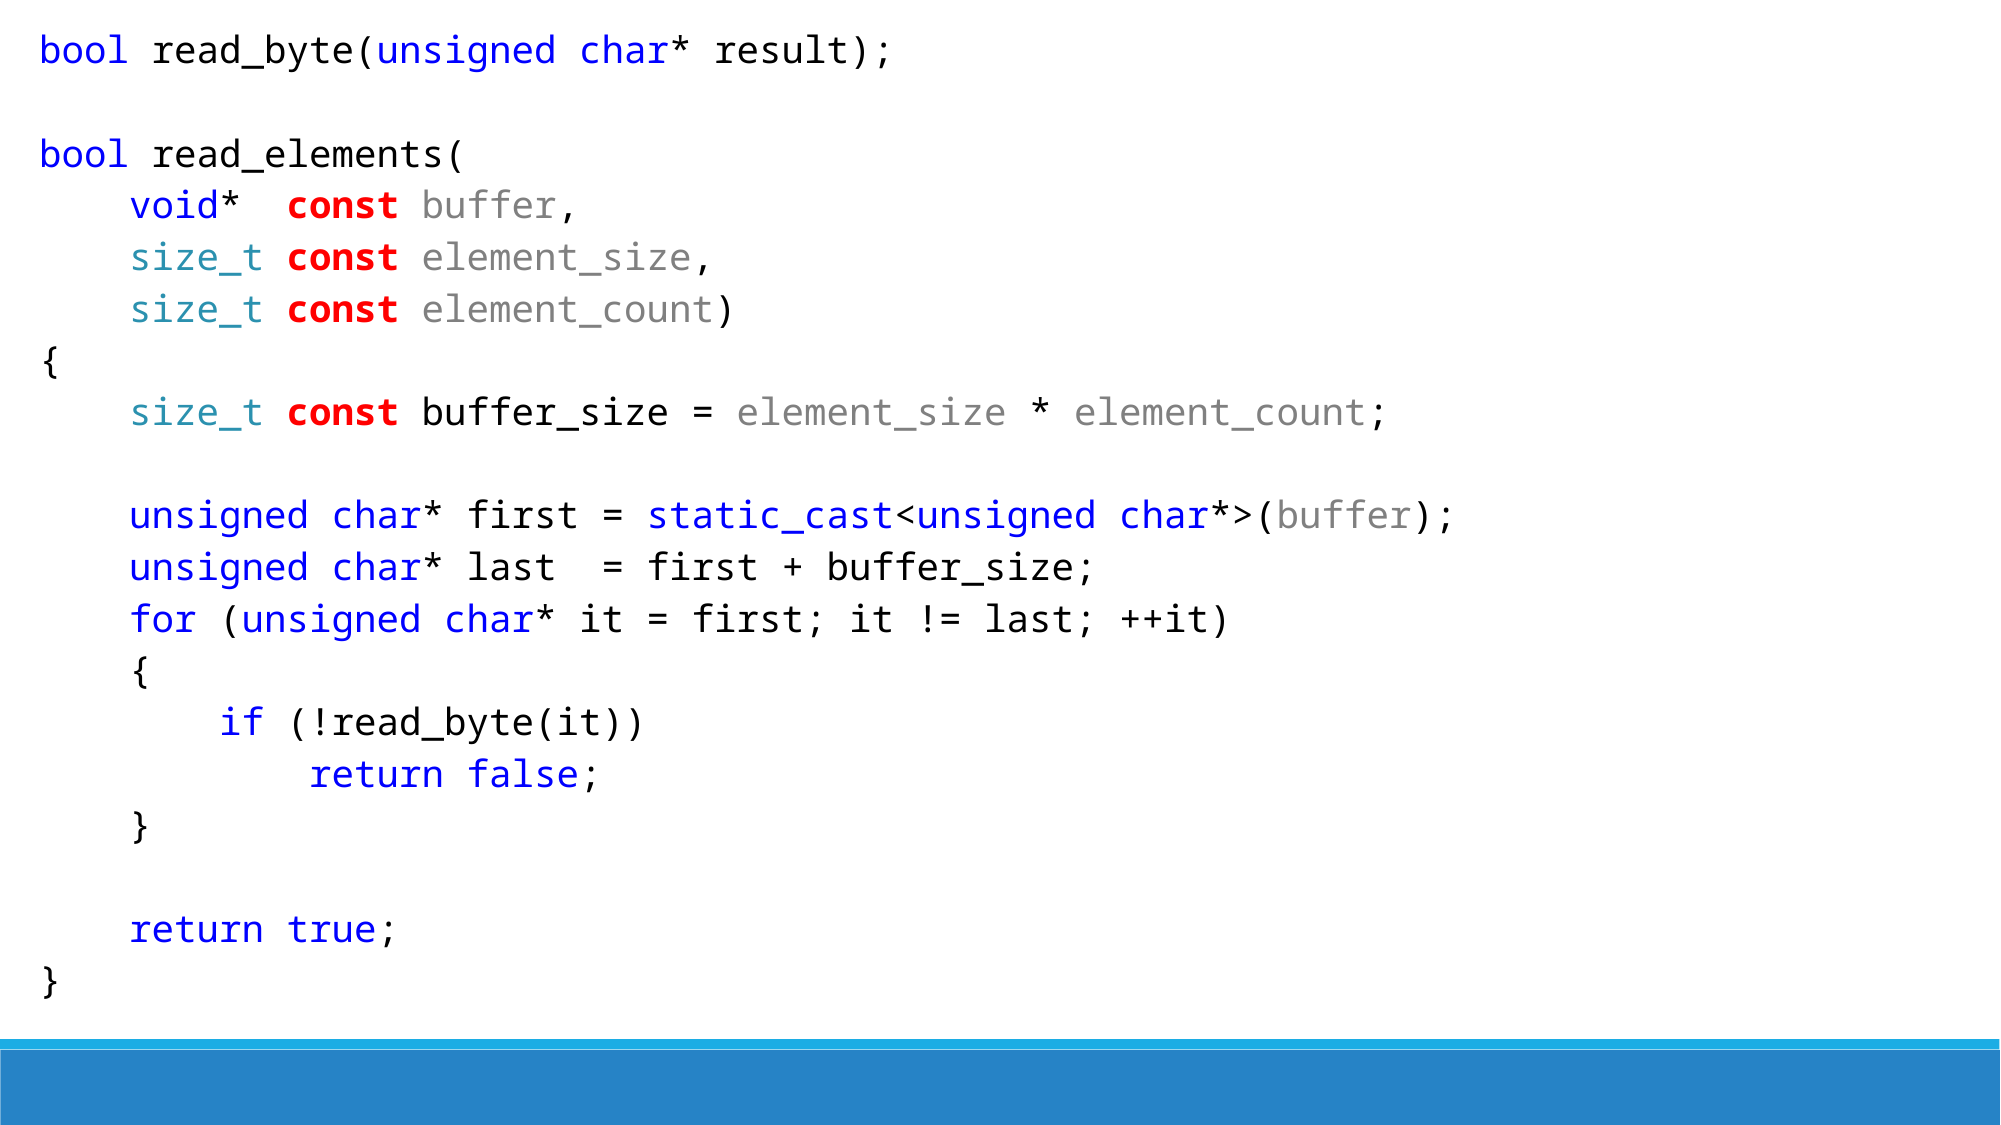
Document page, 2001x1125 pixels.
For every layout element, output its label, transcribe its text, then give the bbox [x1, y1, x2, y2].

list bool read_byte(unsigned char* result); bool read_elements( void* const buffer, size_t const element_size, size_t const element_count) { size_t const buffer_size = element_size * element_count; unsigned char* first = static_cast<unsigned char*>(buffer); unsigned char* last = first + buffer_size; for (unsigned char* it = first; it != last; ++it) { if (!read_byte(it)) return false; } return true; } [33, 38, 1987, 1032]
